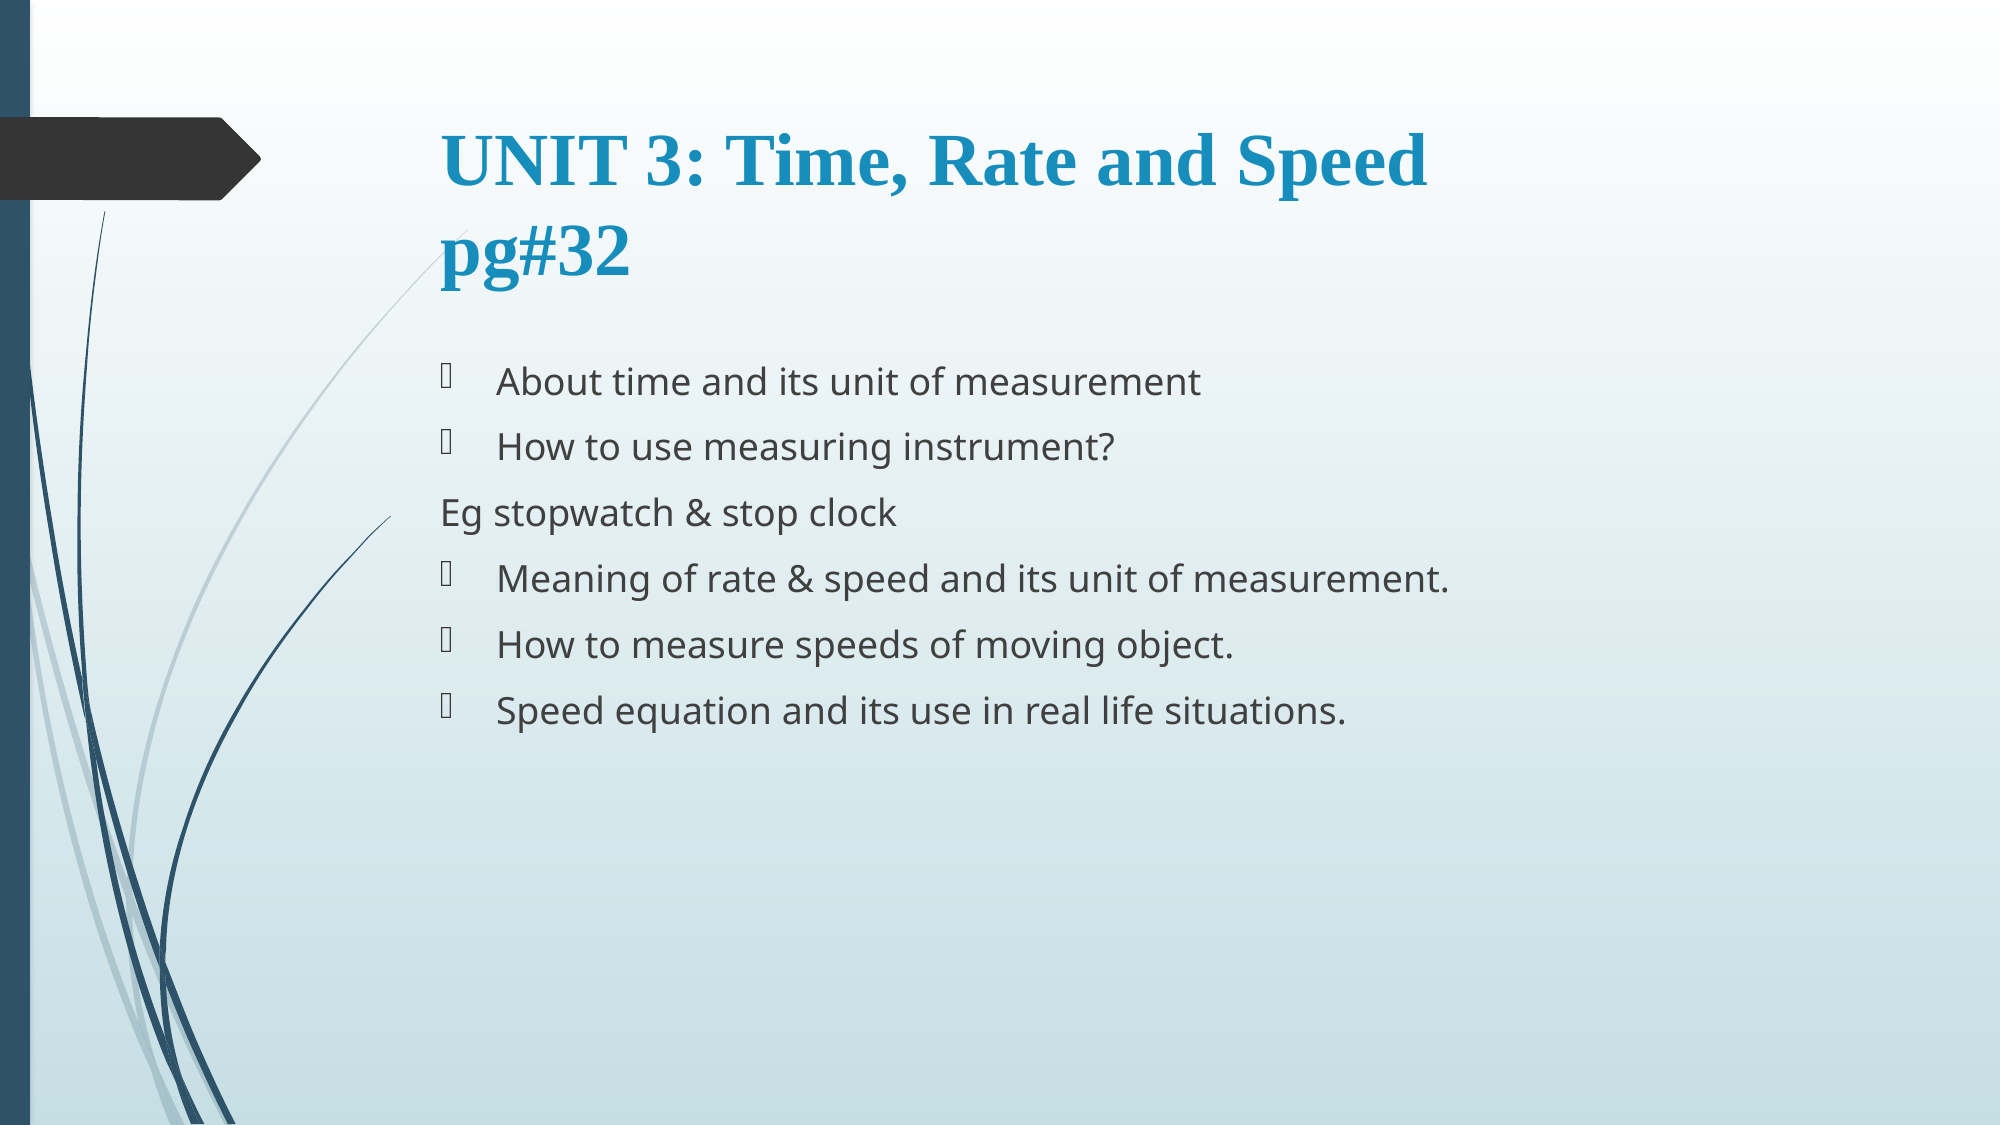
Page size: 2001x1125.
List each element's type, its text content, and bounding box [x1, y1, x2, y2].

title UNIT 3: Time, Rate and Speed pg#32 [425, 102, 1888, 313]
list About time and its unit of measurement How to use measuring instrument? Eg stopwatch & stop clock Meaning of rate & speed and its unit of measurement. How to measure speeds of moving object. Speed equation and its use in real life situations. [424, 350, 1888, 970]
